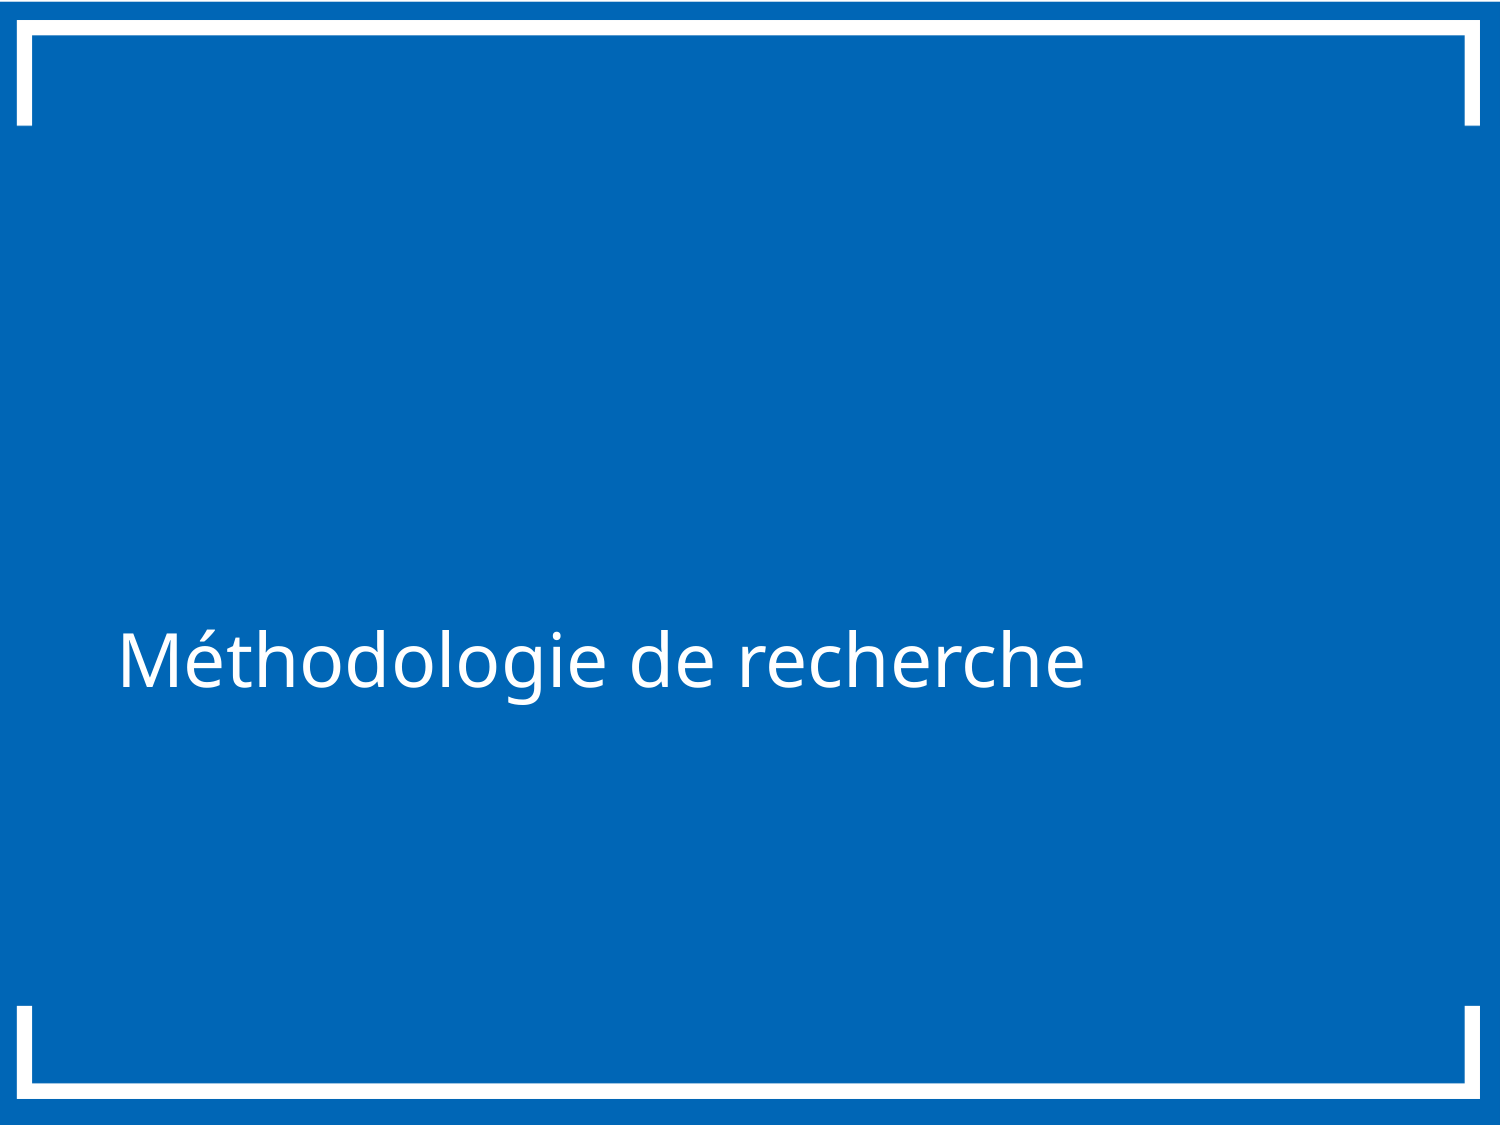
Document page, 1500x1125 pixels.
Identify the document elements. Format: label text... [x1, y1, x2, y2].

list Méthodologie de recherche [101, 460, 1397, 712]
picture [0, 0, 1500, 1125]
